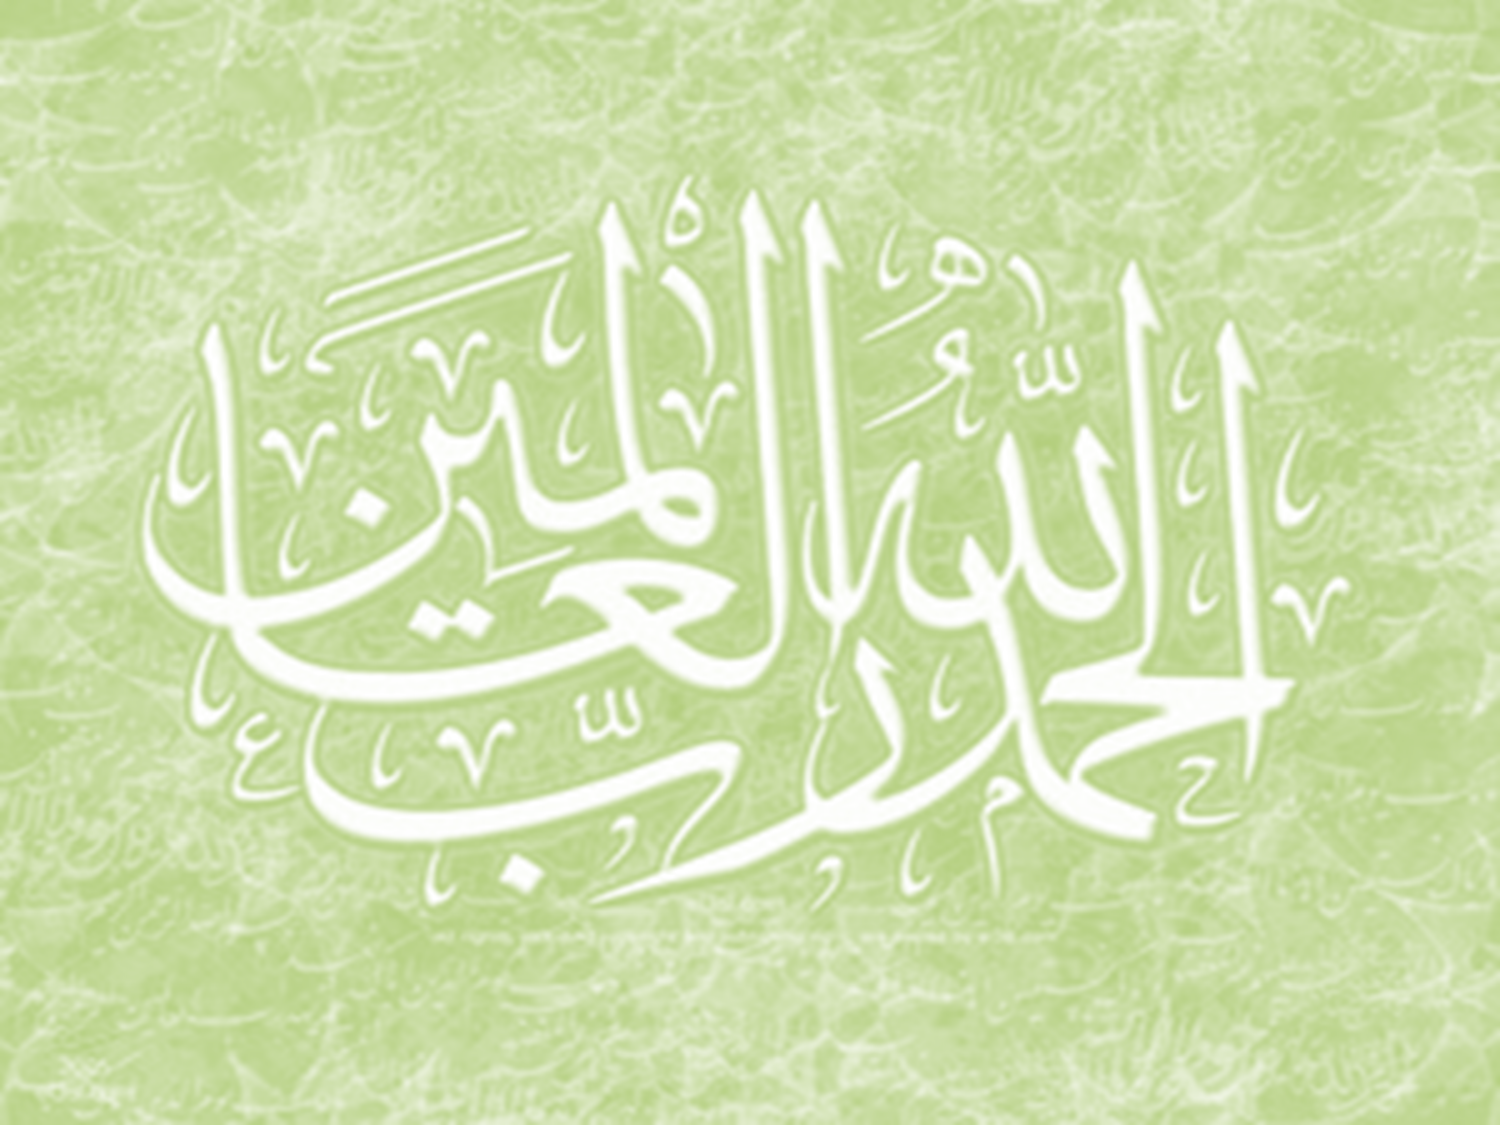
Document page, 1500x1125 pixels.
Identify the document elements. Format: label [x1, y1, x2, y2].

list [0, 0, 1500, 1125]
